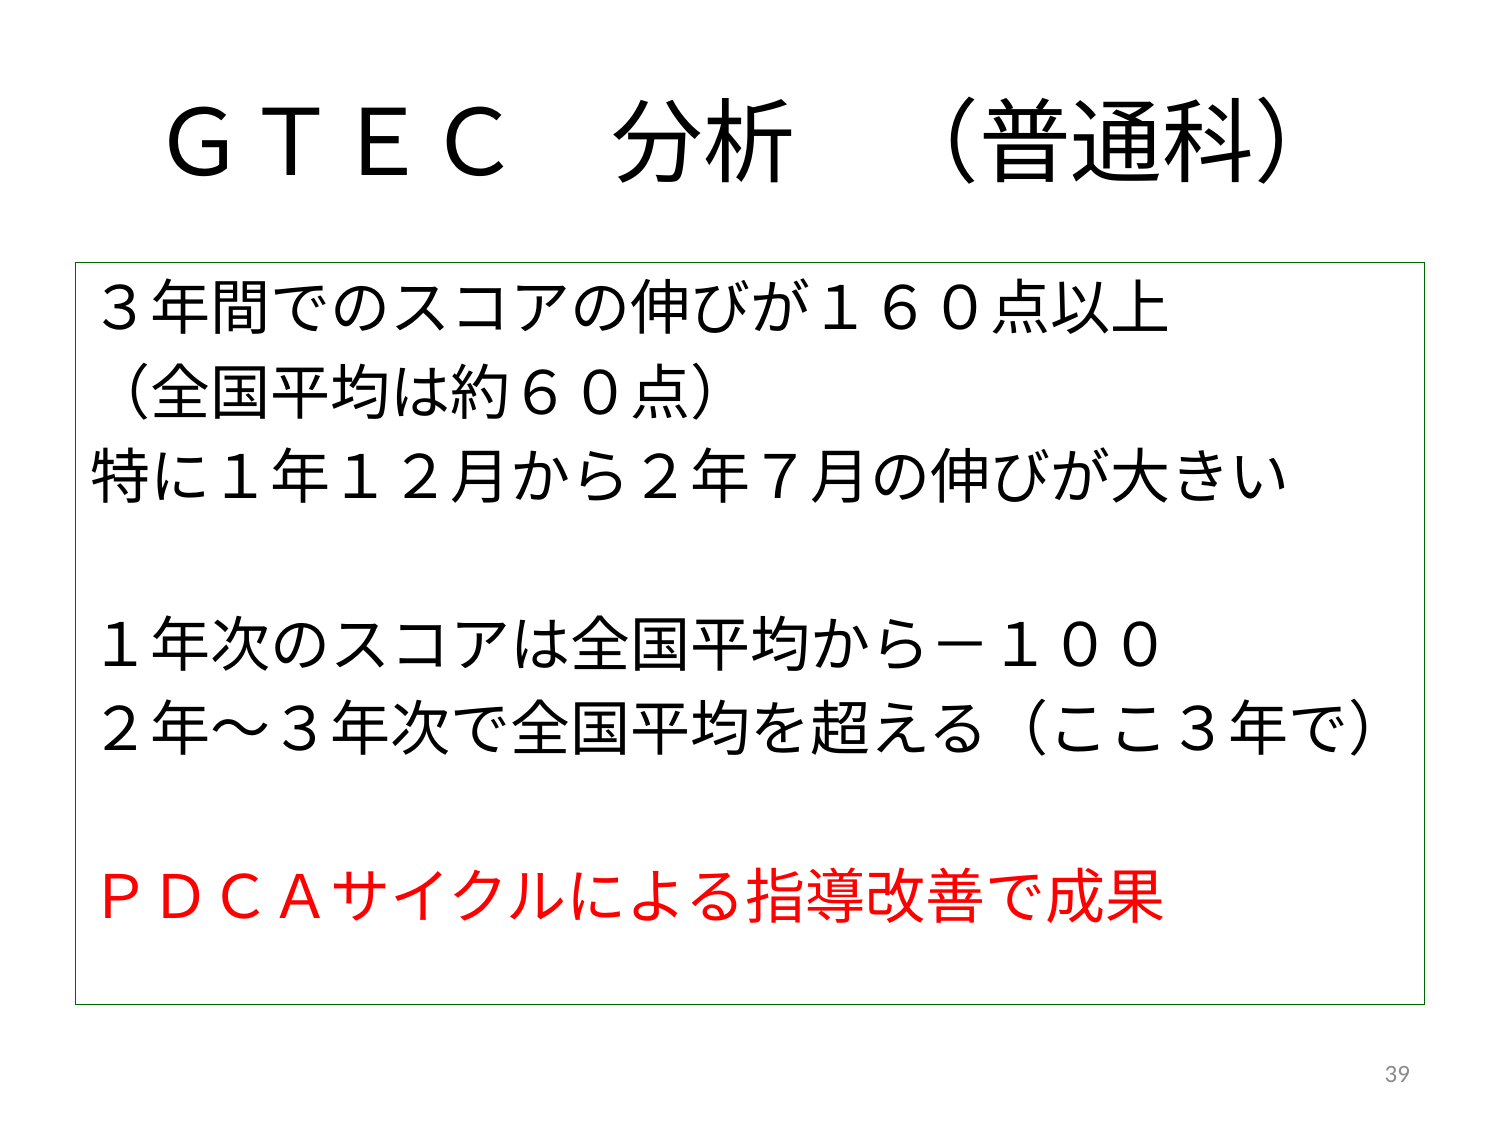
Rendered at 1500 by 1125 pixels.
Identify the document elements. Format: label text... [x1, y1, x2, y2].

slide_number 39 [1074, 1042, 1425, 1103]
list ３年間でのスコアの伸びが１６０点以上 （全国平均は約６０点） 特に１年１２月から２年７月の伸びが大きい １年次のスコアは全国平均から－１００ ２年～３年次で全国平均を超える（ここ３年で） ＰＤＣＡサイクルによる指導改善で成果 [75, 262, 1425, 1005]
title ＧＴＥＣ 分析 （普通科） [75, 45, 1425, 233]
